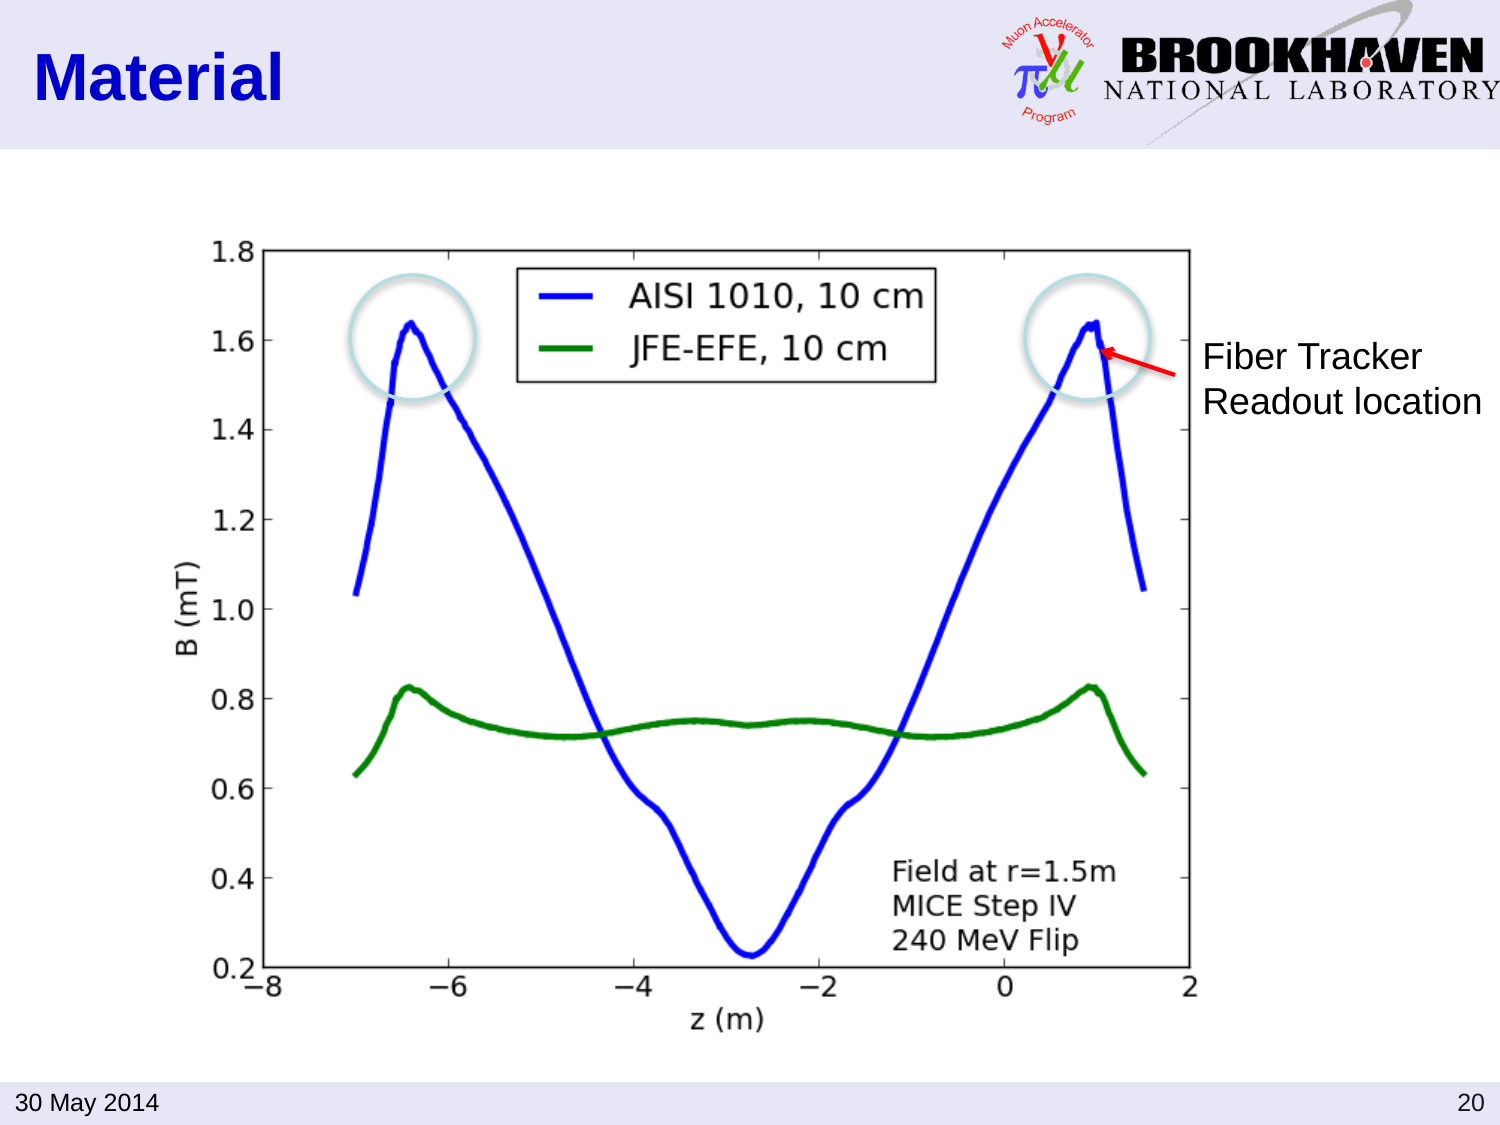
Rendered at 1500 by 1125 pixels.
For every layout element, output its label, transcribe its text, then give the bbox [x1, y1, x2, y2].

title Material [17, 10, 1001, 138]
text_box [1099, 349, 1176, 376]
picture [1104, 0, 1500, 145]
text_box Fiber Tracker Readout location [1238, 324, 1498, 430]
picture [162, 224, 1235, 1058]
picture [1001, 17, 1094, 125]
